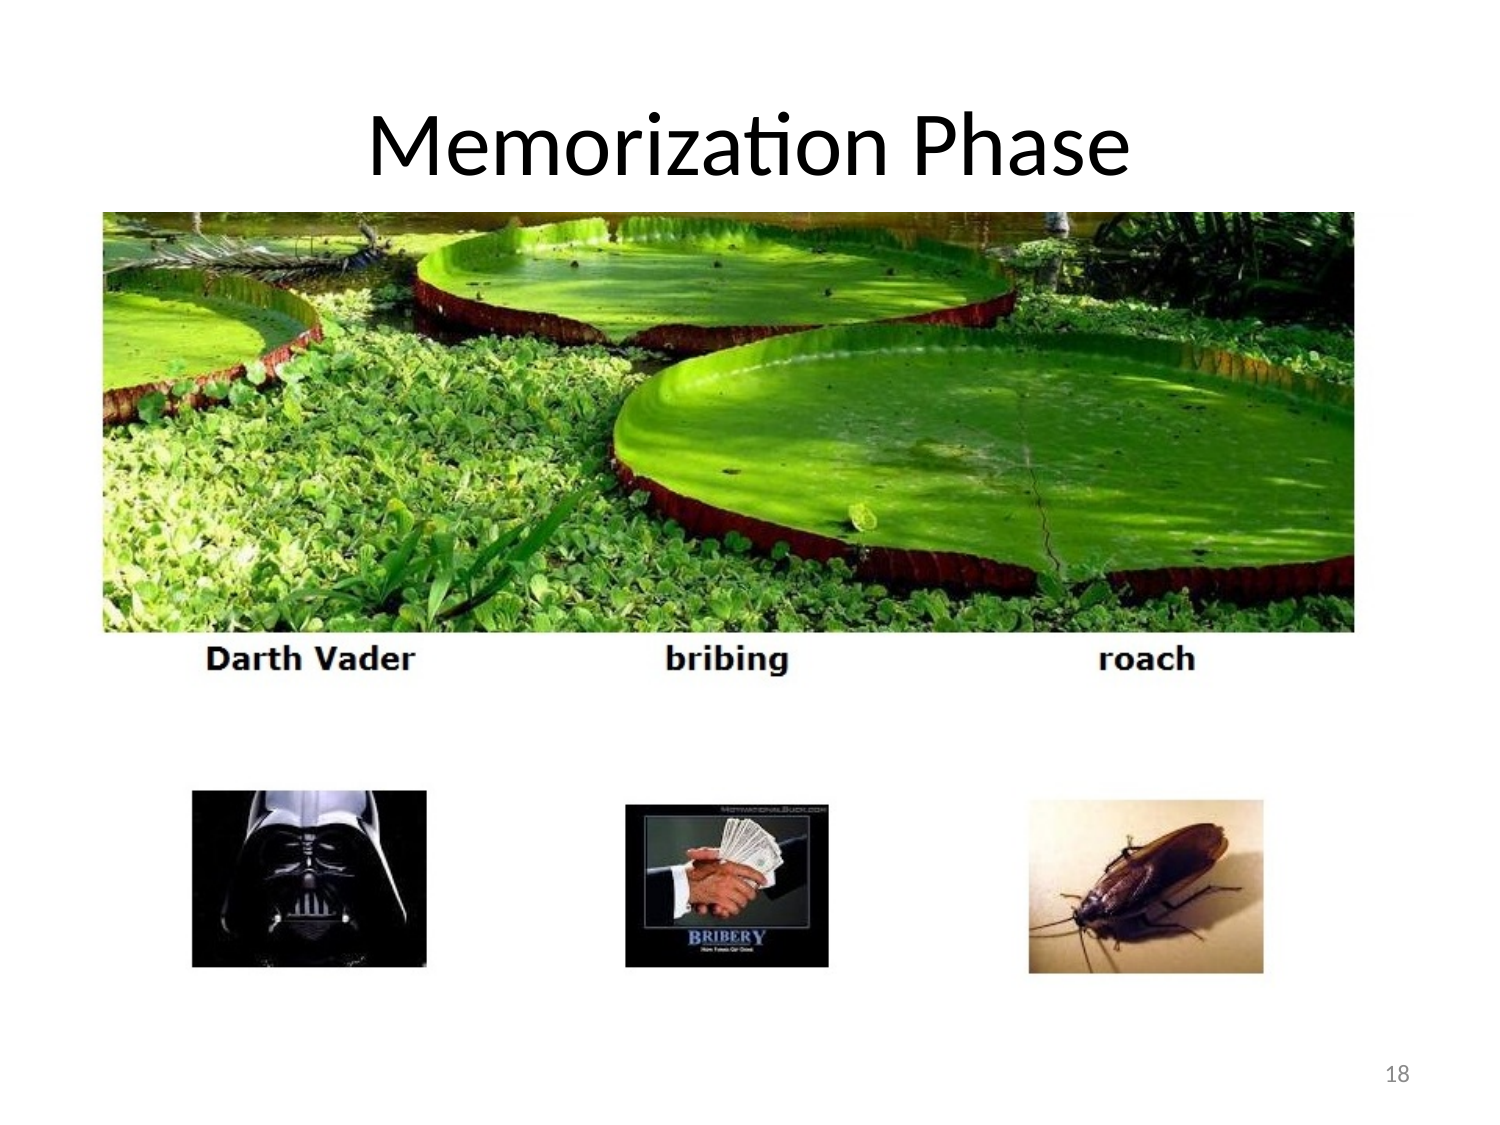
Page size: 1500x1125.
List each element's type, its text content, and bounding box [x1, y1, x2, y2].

slide_number 18 [1074, 1042, 1425, 1103]
title Memorization Phase [75, 45, 1425, 233]
picture [86, 212, 1414, 1027]
